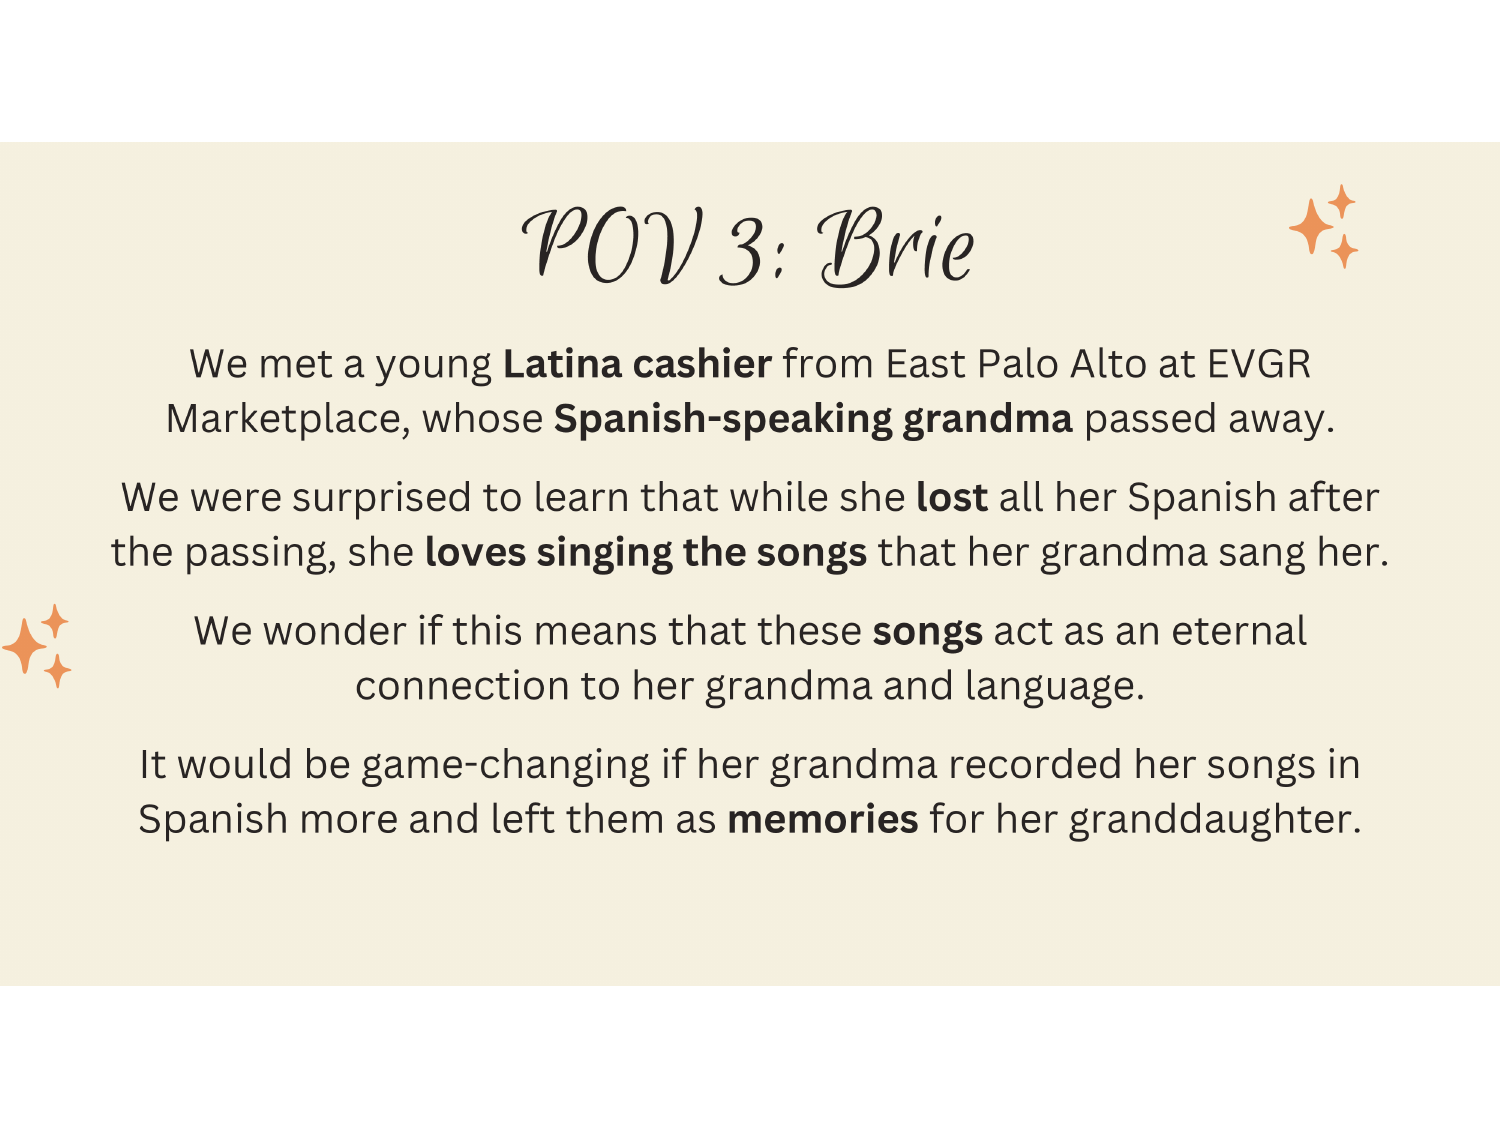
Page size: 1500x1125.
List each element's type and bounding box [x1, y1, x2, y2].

picture [0, 141, 1500, 987]
